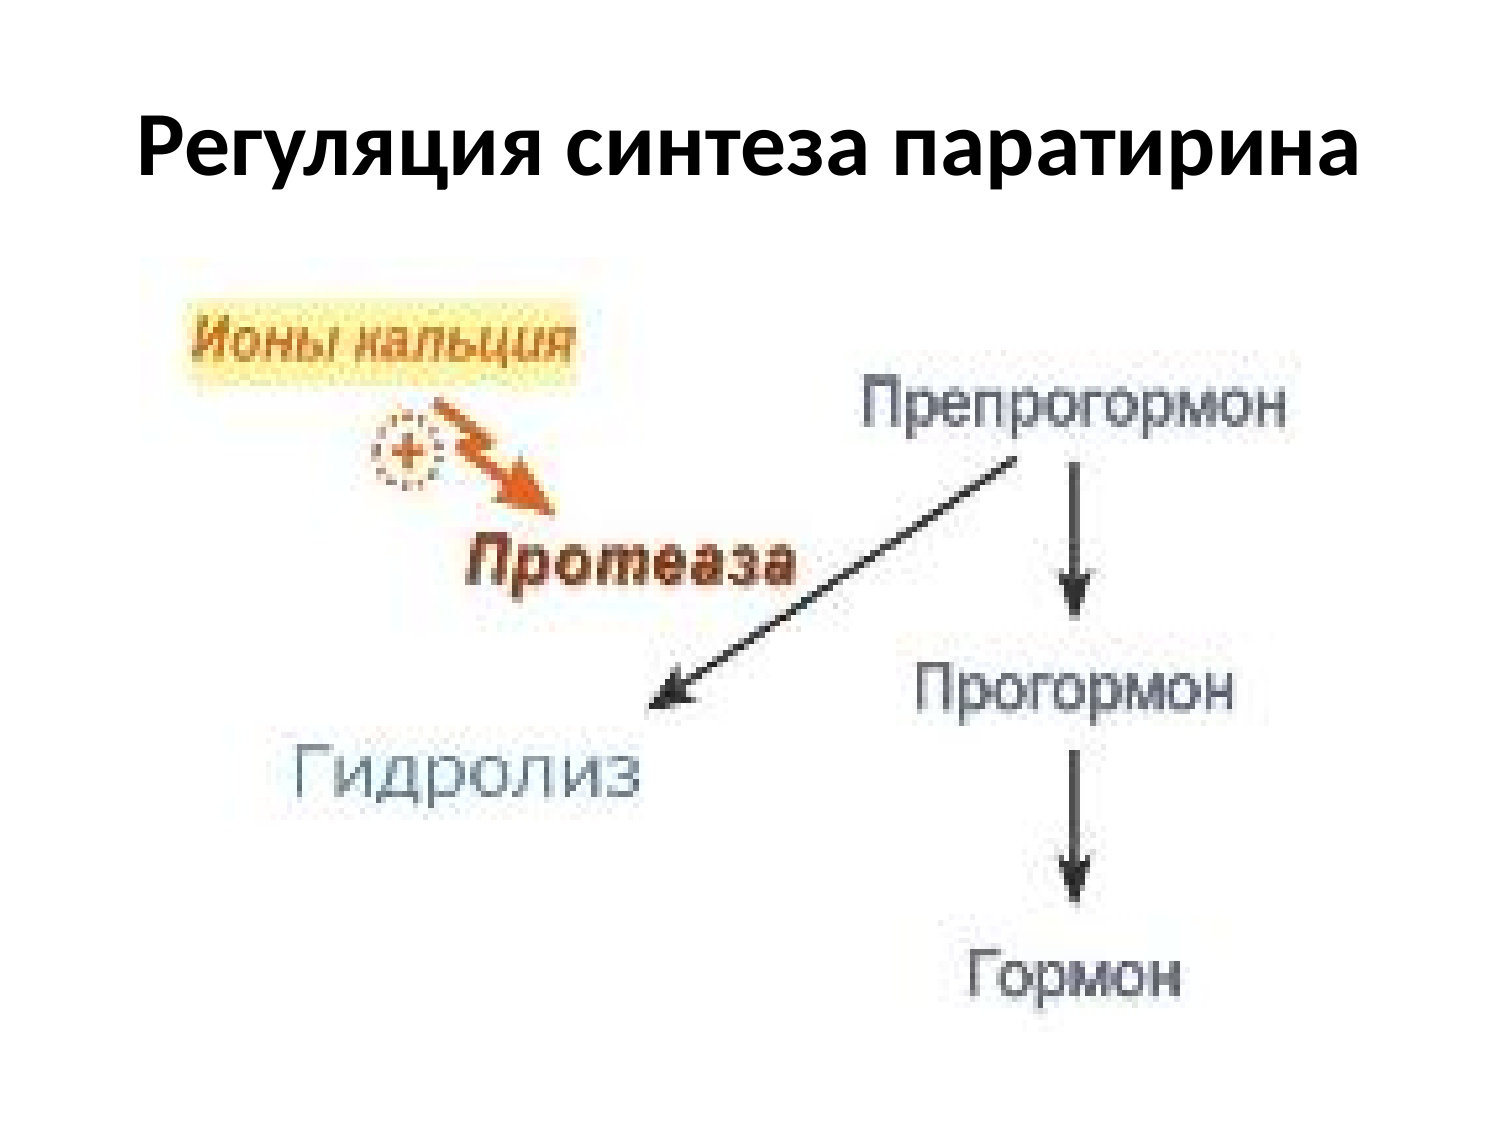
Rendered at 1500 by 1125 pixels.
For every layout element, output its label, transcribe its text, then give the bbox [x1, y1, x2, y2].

title Регуляция синтеза паратирина [75, 45, 1425, 233]
picture [140, 257, 1301, 1032]
